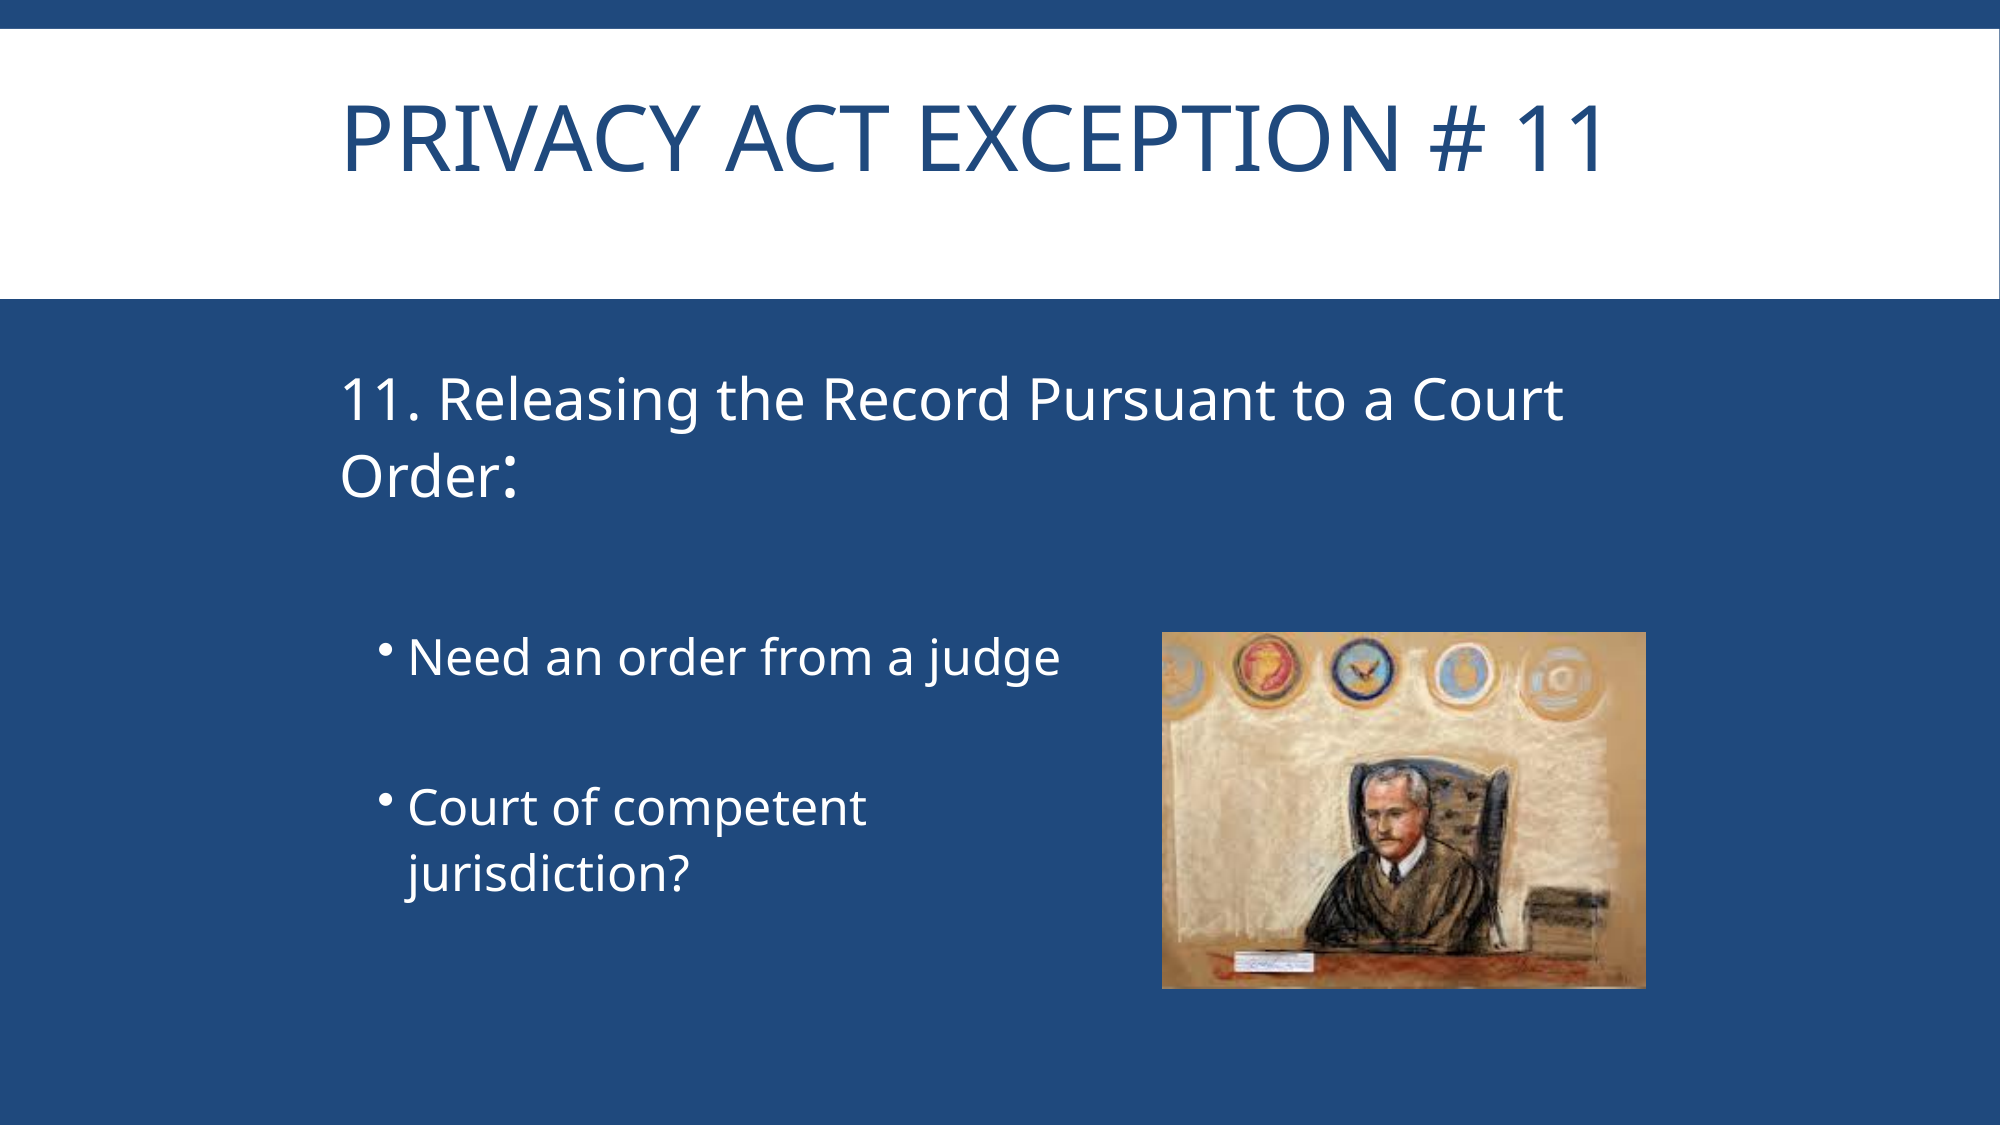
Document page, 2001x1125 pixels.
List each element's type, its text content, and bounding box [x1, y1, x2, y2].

title Privacy Act Exception # 11 [324, 75, 1688, 213]
picture [1162, 631, 1646, 990]
list 11. Releasing the Record Pursuant to a Court Order: Need an order from a judge Court of competent jurisdiction? [324, 362, 1663, 1050]
